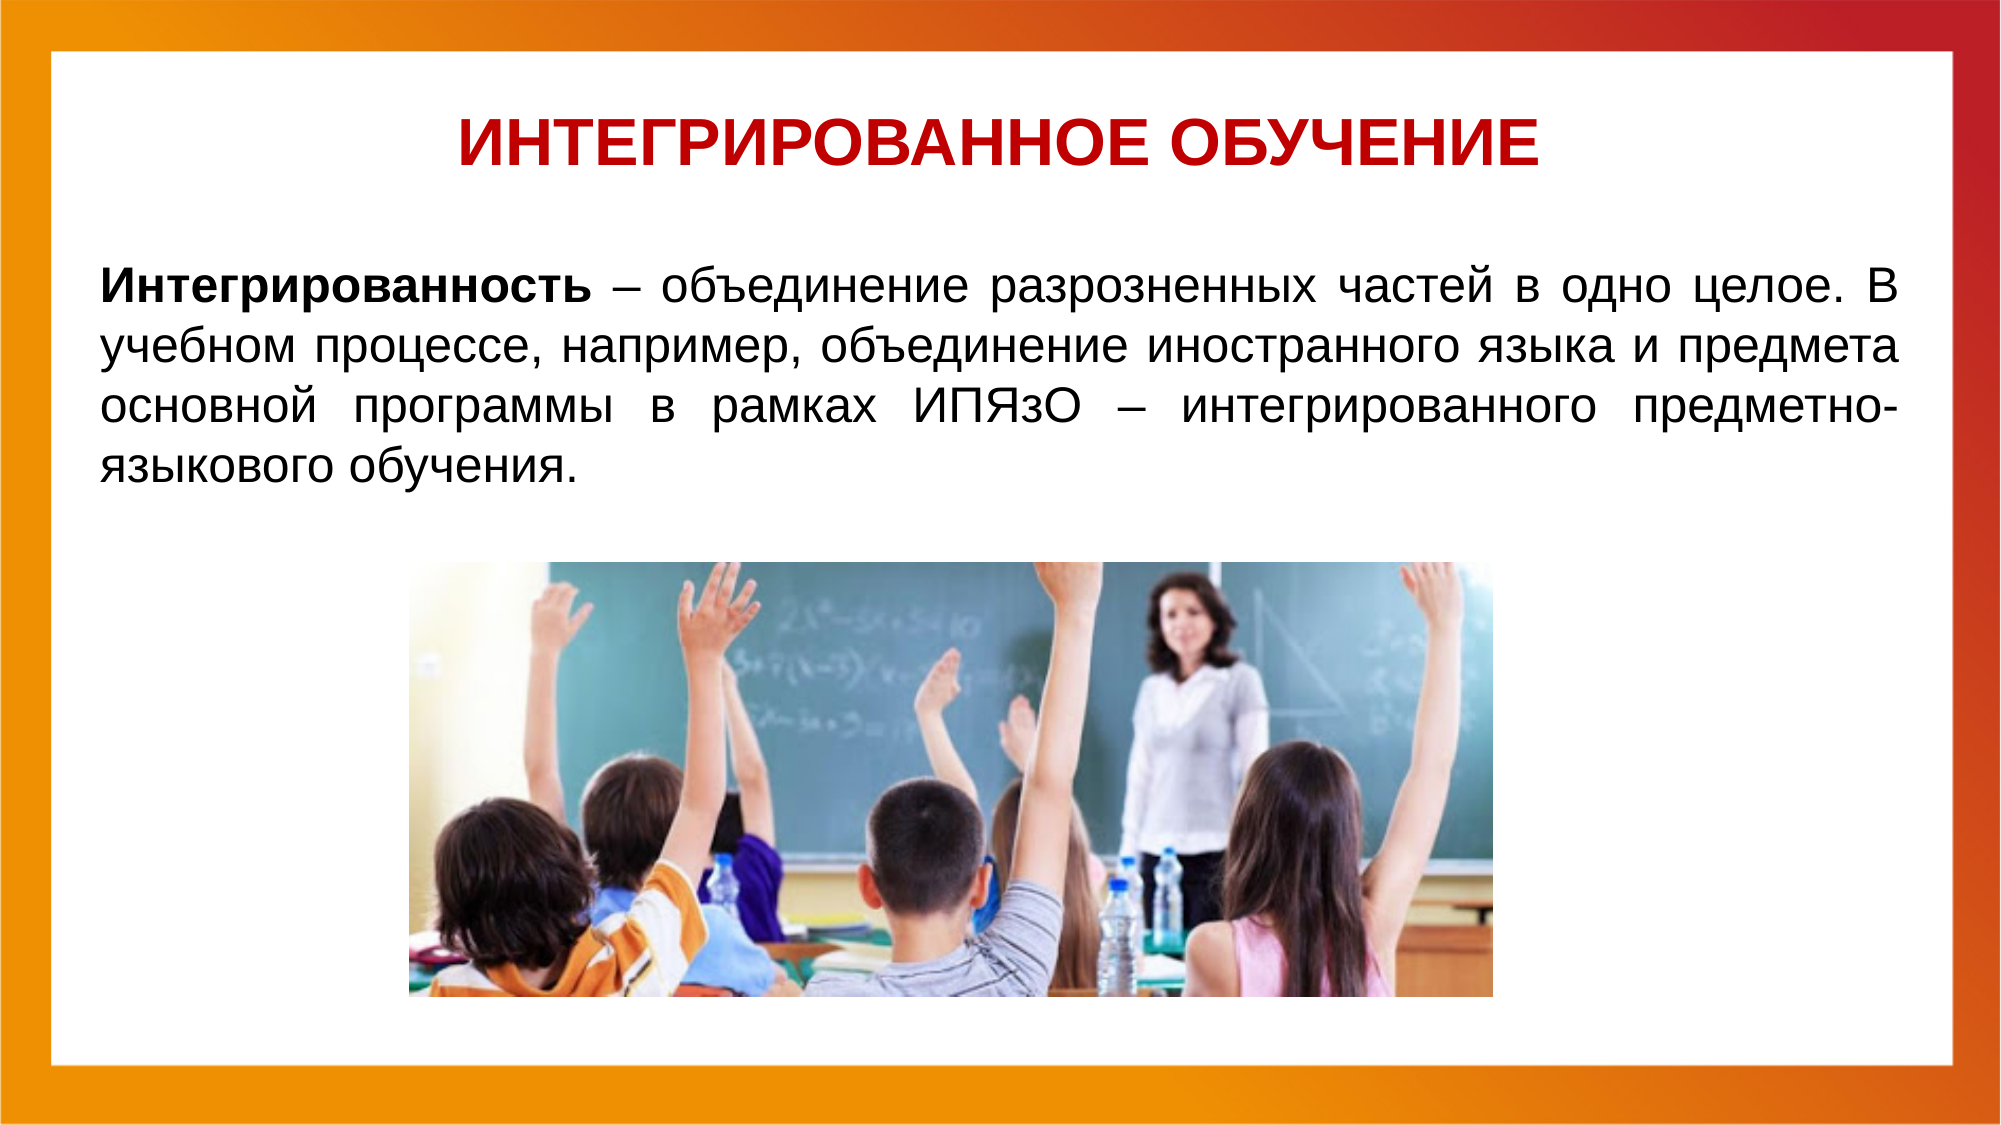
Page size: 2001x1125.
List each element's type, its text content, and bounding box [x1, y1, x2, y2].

picture [0, 0, 2001, 1125]
subtitle Интегрированность – объединение разрозненных частей в одно целое. В учебном процессе, например, объединение иностранного языка и предмета основной программы в рамках ИПЯзО – интегрированного предметно-языкового обучения. [99, 0, 1900, 916]
